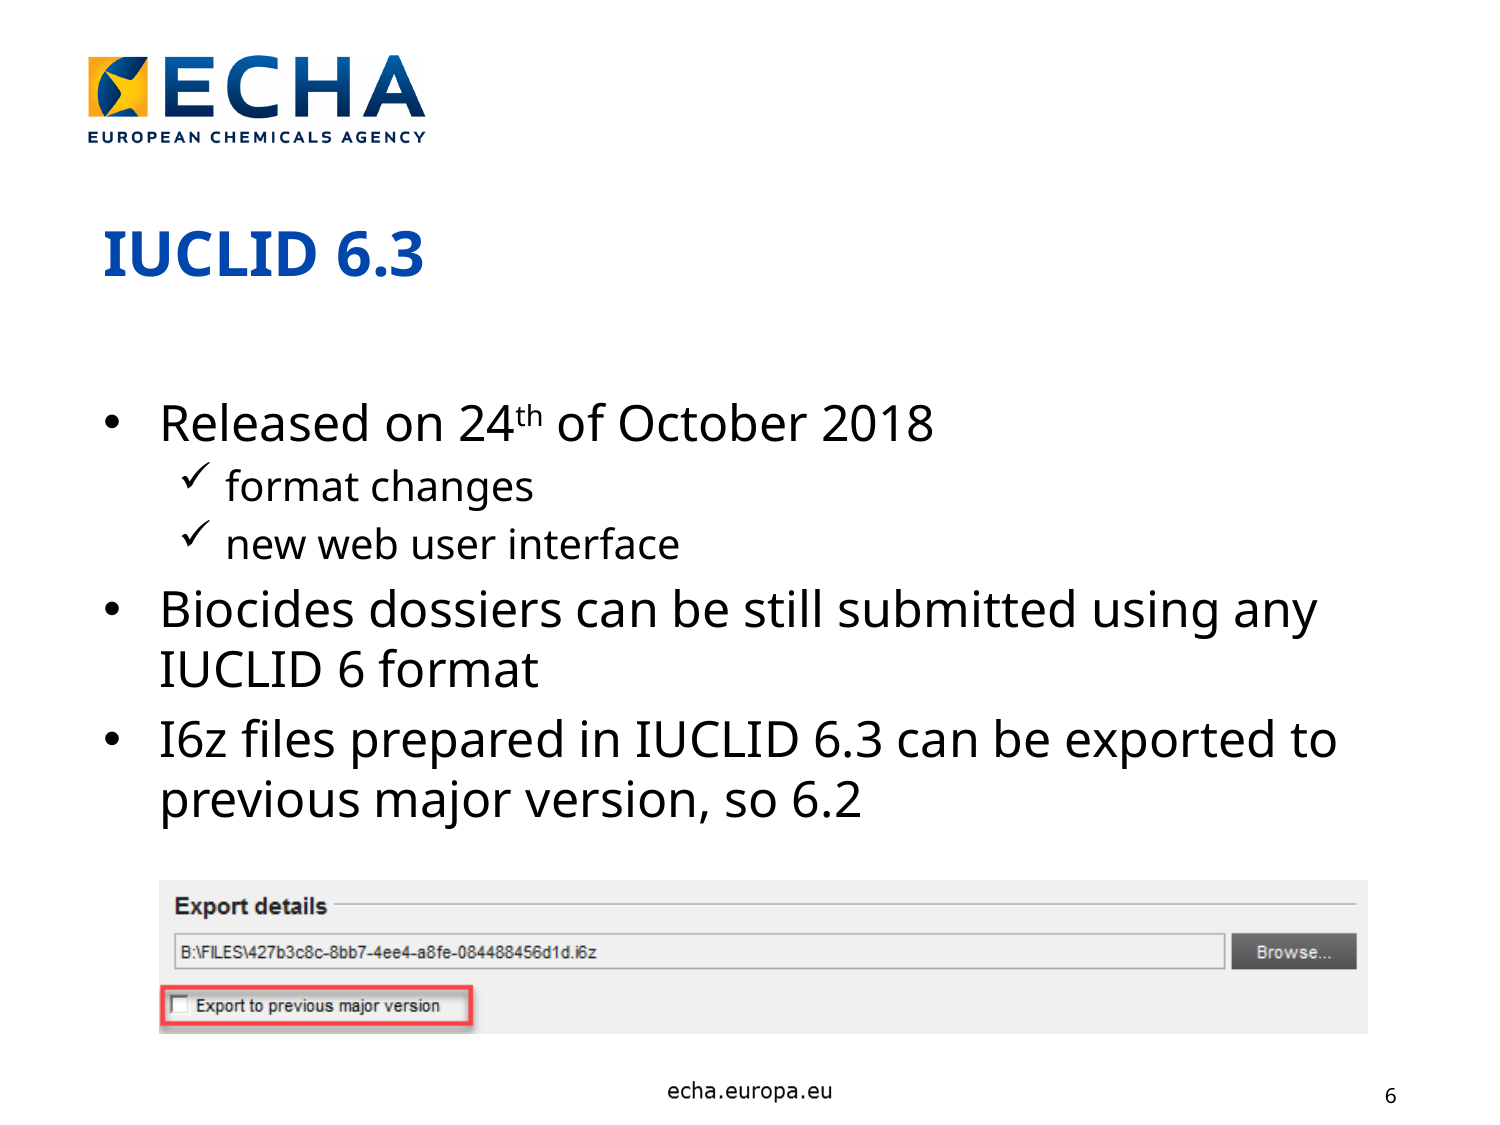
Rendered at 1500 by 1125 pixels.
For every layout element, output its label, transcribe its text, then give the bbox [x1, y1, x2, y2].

picture [88, 54, 426, 144]
slide_number 6 [1175, 1074, 1412, 1125]
picture [159, 880, 1368, 1034]
list IUCLID 6.3 [88, 206, 1412, 296]
picture [620, 1070, 880, 1125]
list Released on 24th of October 2018 format changes new web user interface Biocides dossiers can be still submitted using any IUCLID 6 format I6z files prepared in IUCLID 6.3 can be exported to previous major version, so 6.2 [88, 383, 1412, 1034]
